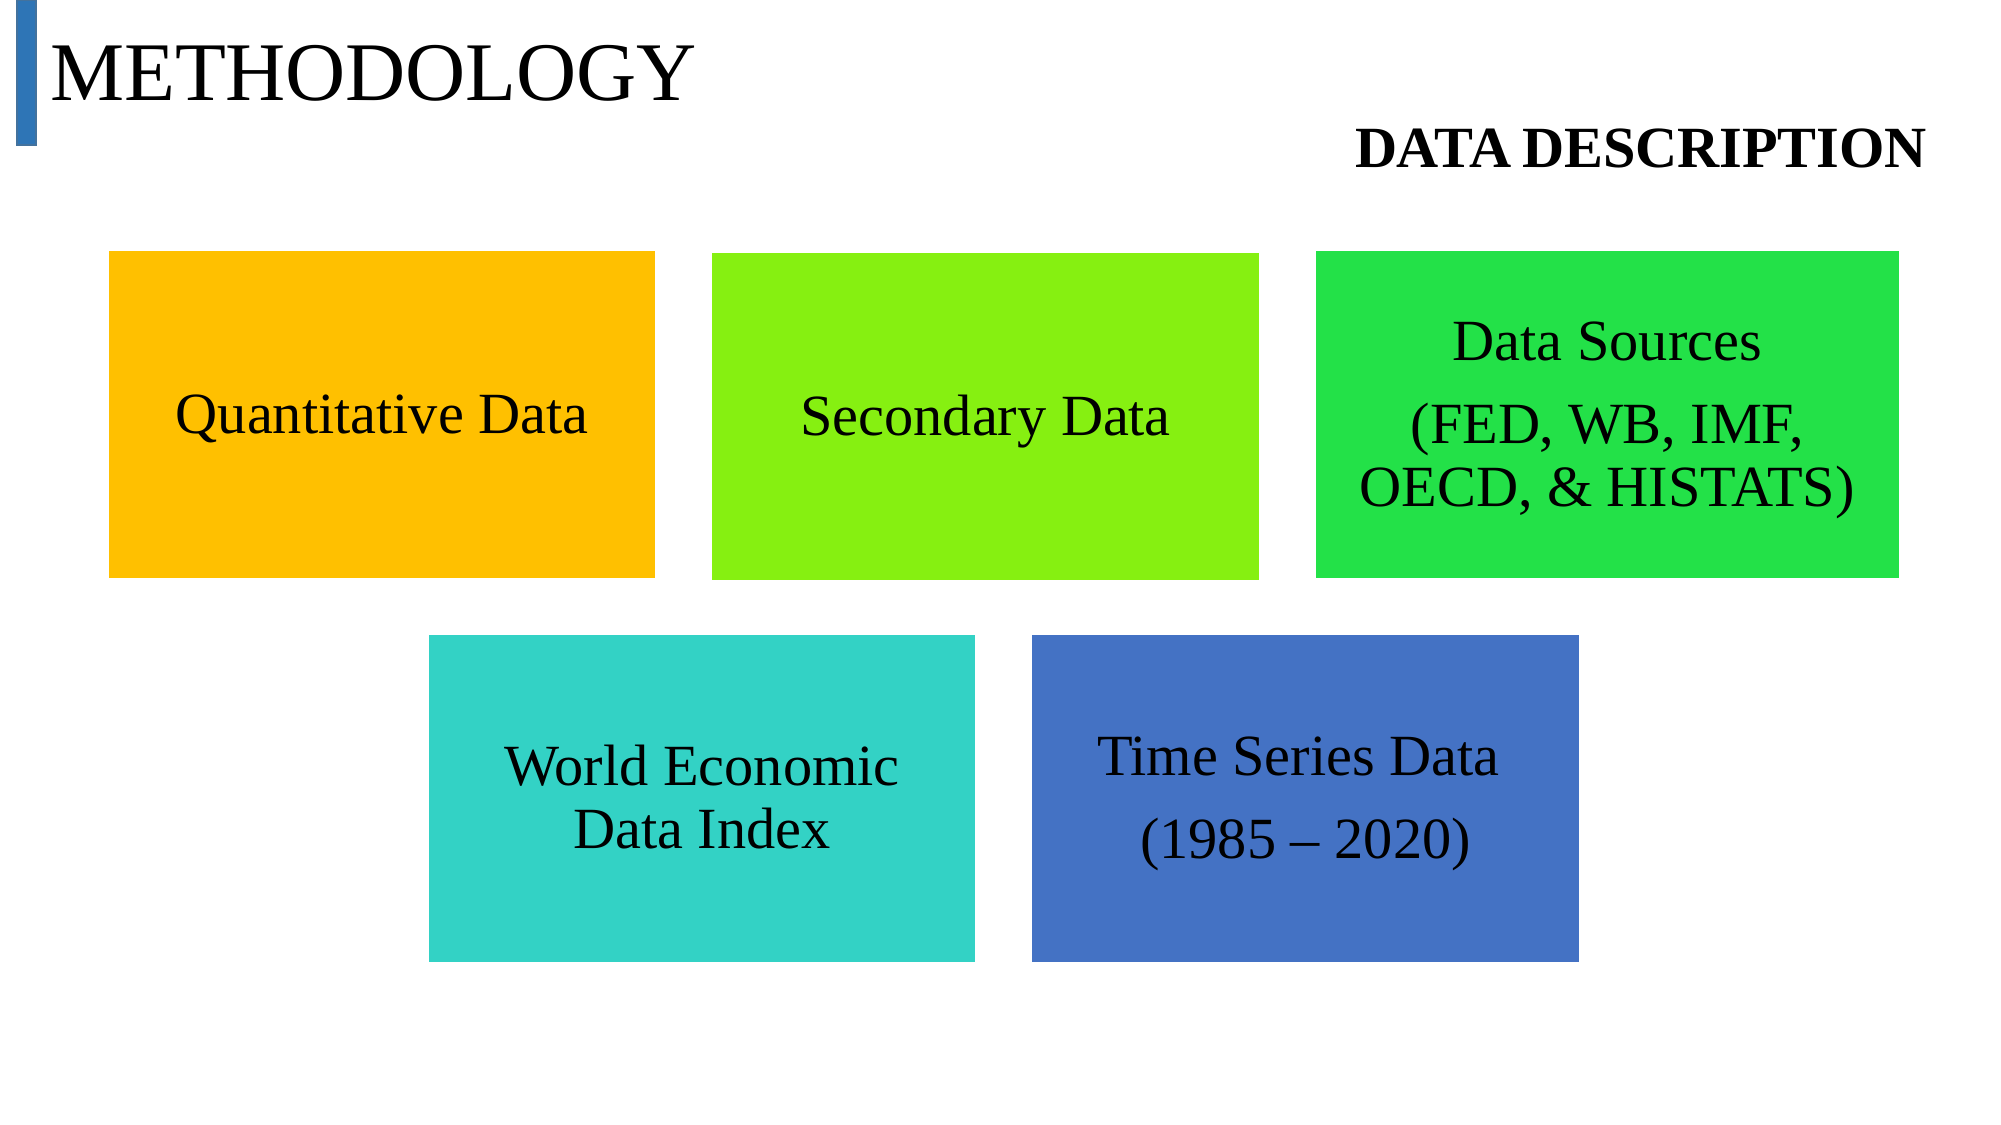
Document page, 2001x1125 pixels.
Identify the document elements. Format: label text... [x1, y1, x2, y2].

text_box DATA DESCRIPTION [1340, 102, 1949, 187]
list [59, 249, 1949, 964]
text_box [16, 0, 37, 146]
title METHODOLOGY [37, 22, 1806, 125]
